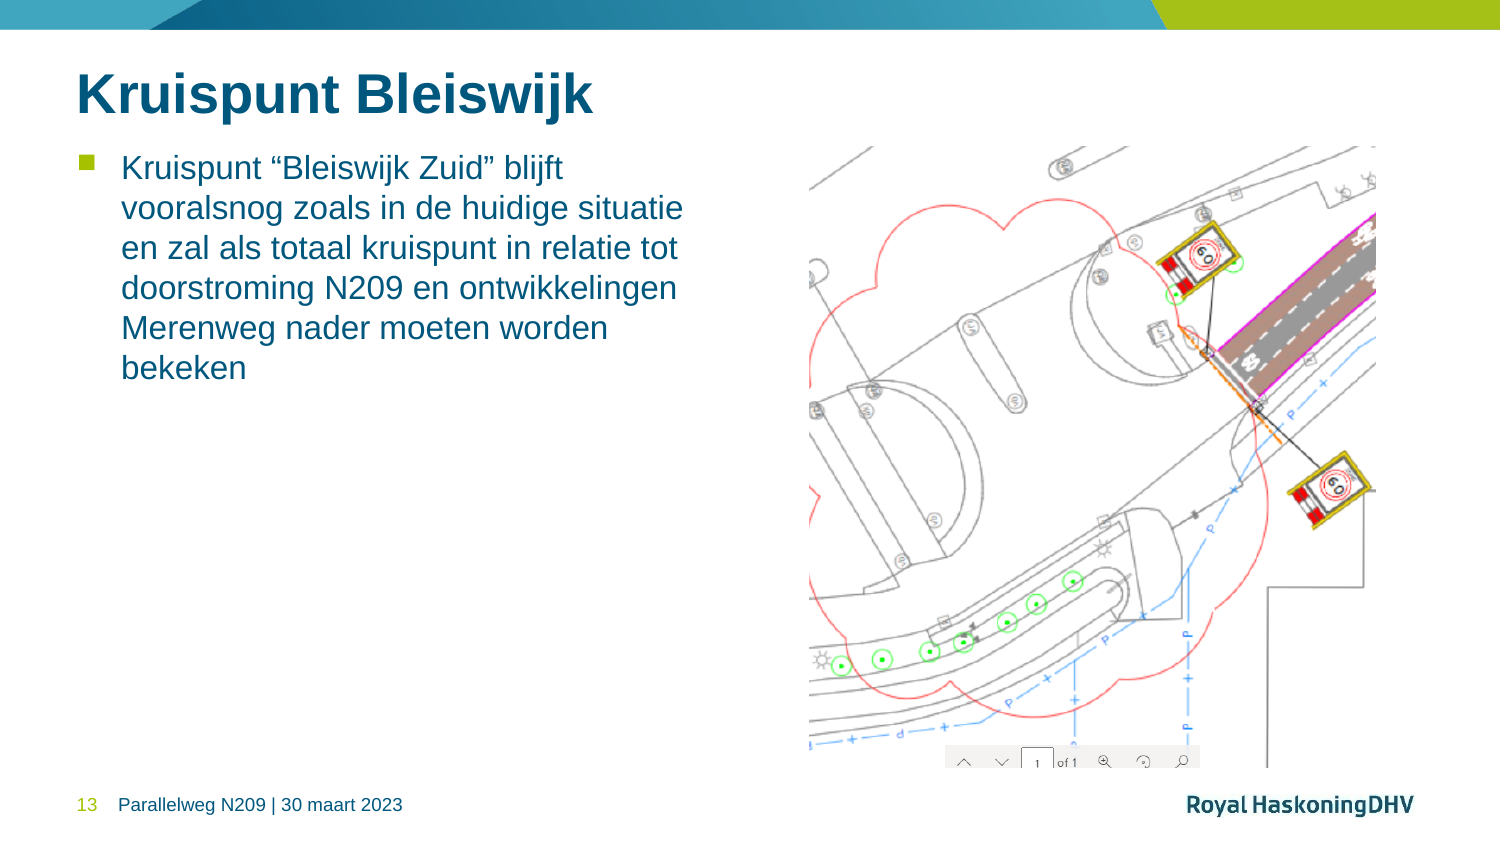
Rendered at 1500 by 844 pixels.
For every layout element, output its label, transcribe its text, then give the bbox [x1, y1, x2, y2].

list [809, 146, 1376, 768]
slide_number 13 [76, 792, 107, 815]
picture [1186, 794, 1415, 818]
title Kruispunt Bleiswijk [76, 57, 1418, 125]
list Kruispunt “Bleiswijk Zuid” blijft vooralsnog zoals in de huidige situatie en zal als totaal kruispunt in relatie tot doorstroming N209 en ontwikkelingen Merenweg nader moeten worden bekeken [76, 146, 727, 768]
picture [0, 0, 1500, 30]
